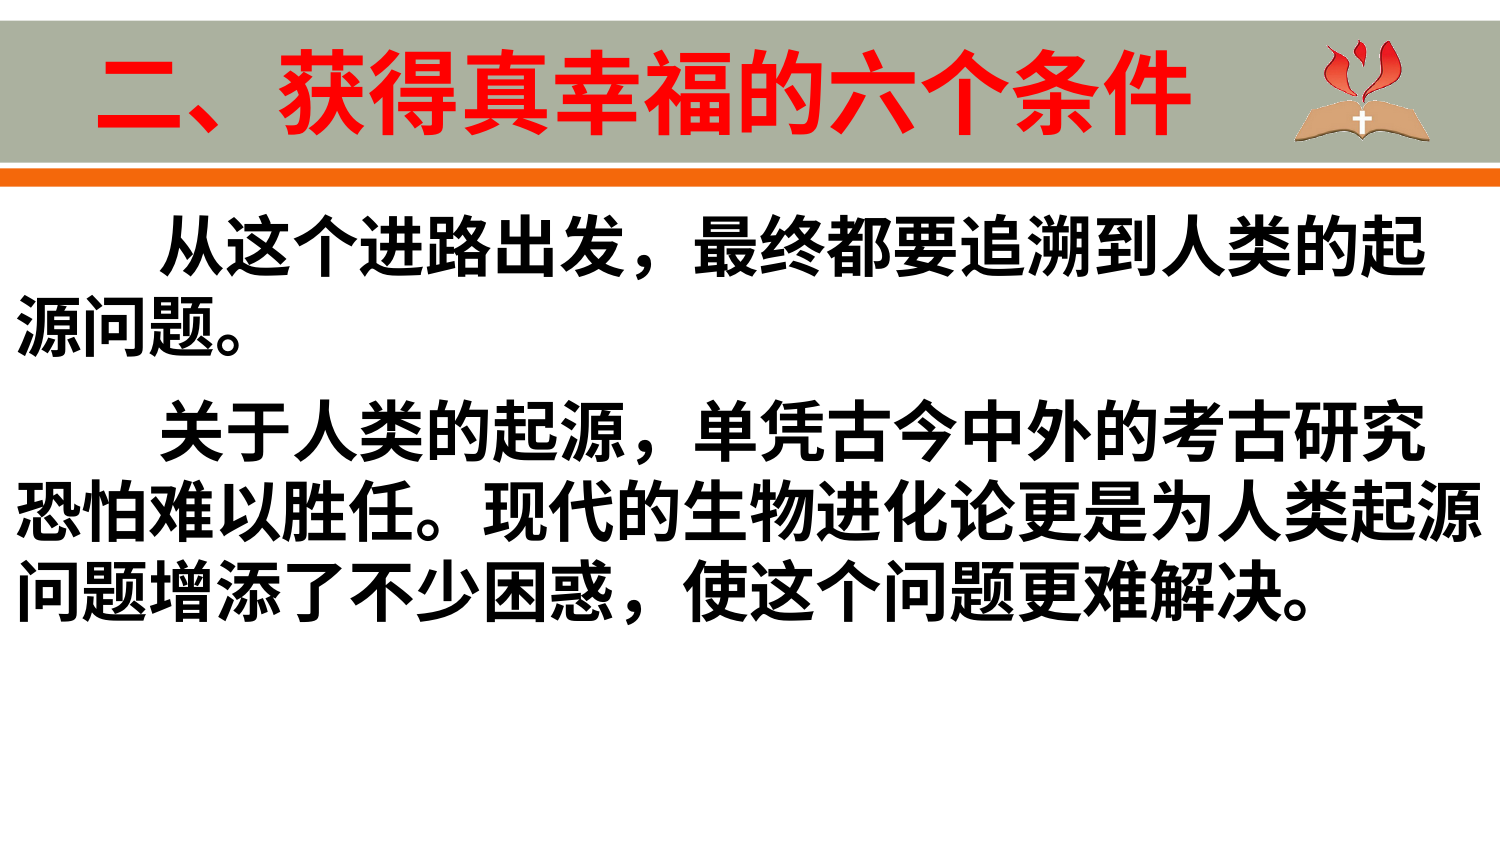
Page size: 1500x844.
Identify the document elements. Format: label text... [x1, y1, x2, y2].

title 二、获得真幸福的六个条件 [0, 22, 1288, 160]
picture [1289, 35, 1434, 144]
list 从这个进路出发，最终都要追溯到人类的起源问题。 关于人类的起源，单凭古今中外的考古研究恐怕难以胜任。现代的生物进化论更是为人类起源问题增添了不少困惑，使这个问题更难解决。 [0, 196, 1500, 844]
